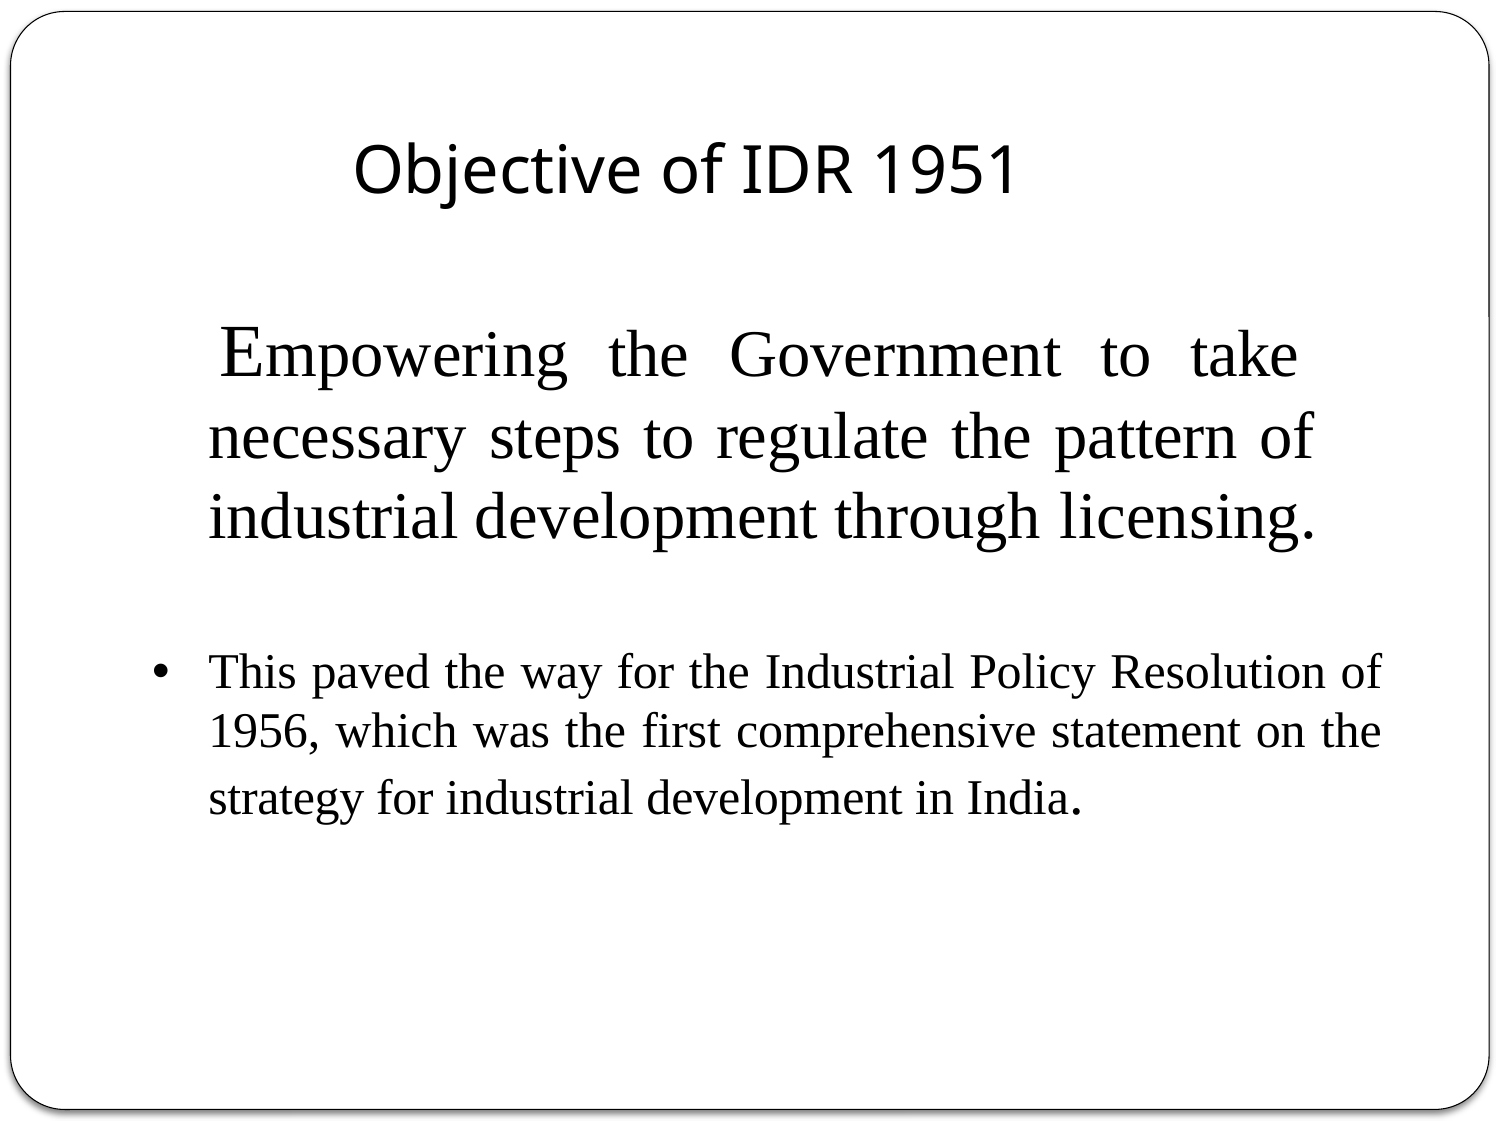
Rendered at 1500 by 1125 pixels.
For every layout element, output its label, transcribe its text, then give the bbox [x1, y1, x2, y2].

text_box Empowering the Government to take necessary steps to regulate the pattern of industrial development through licensing. This paved the way for the Industrial Policy Resolution of 1956, which was the first comprehensive statement on the strategy for industrial development in India. [150, 299, 1398, 829]
title Objective of IDR 1951 [350, 16, 1234, 207]
